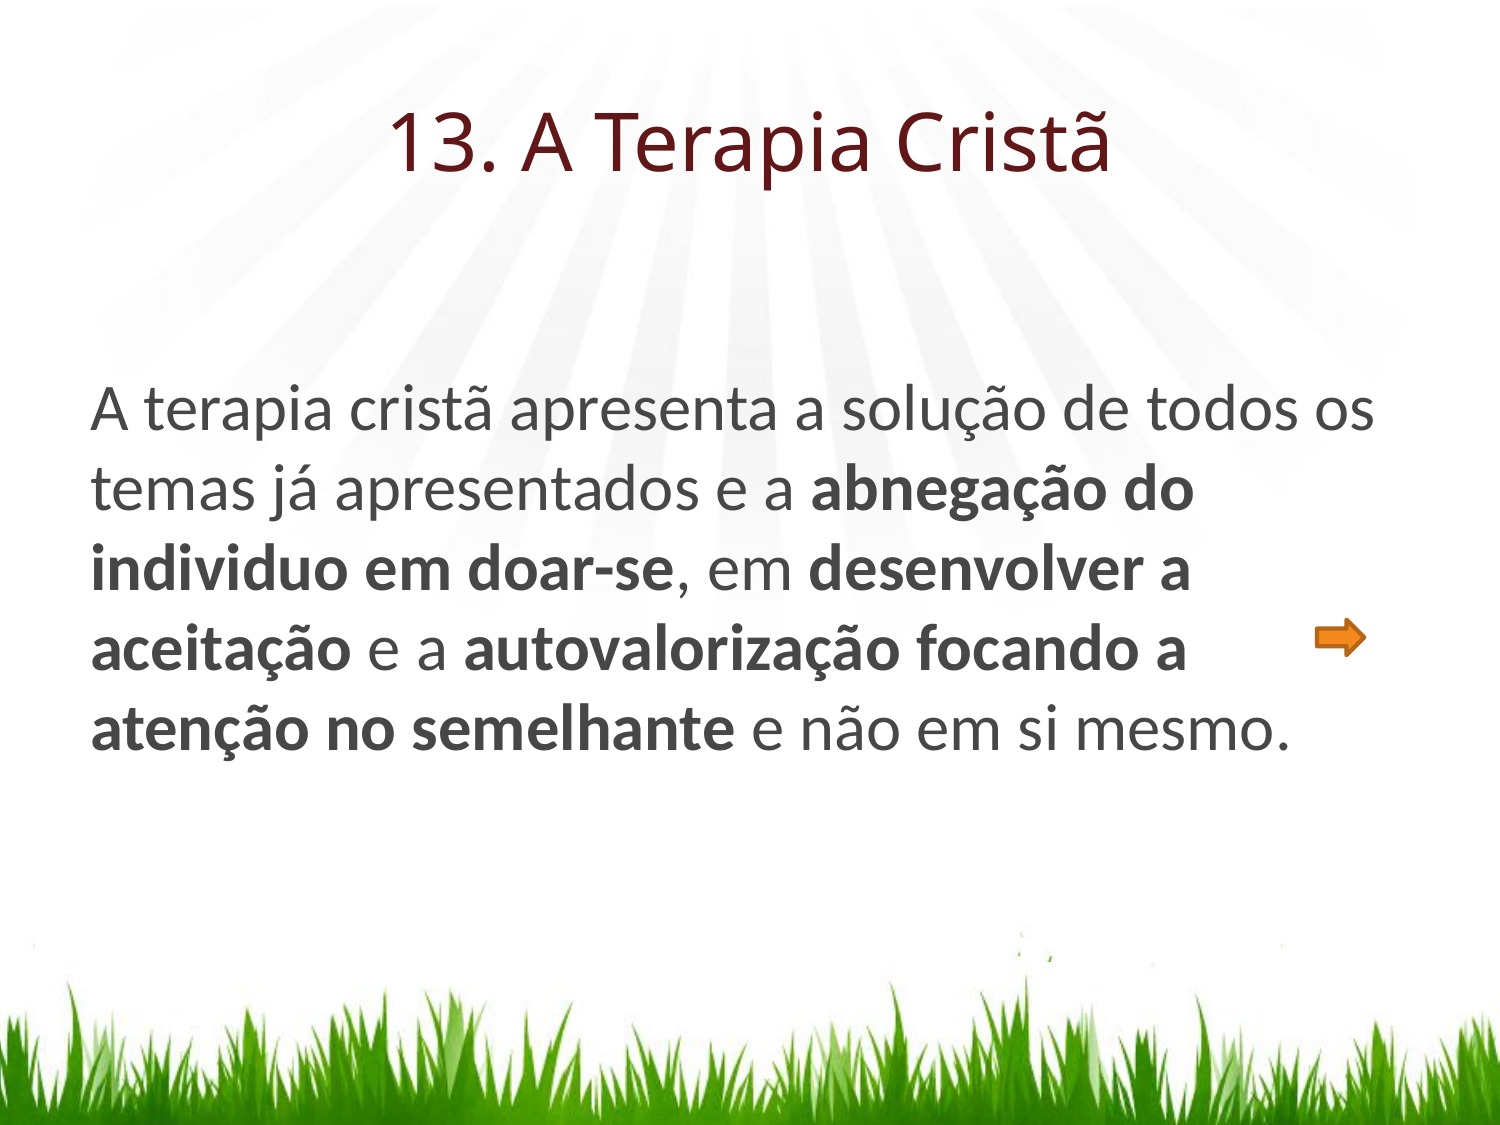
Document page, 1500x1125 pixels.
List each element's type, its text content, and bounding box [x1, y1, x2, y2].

list A terapia cristã apresenta a solução de todos os temas já apresentados e a abnegação do individuo em doar-se, em desenvolver a aceitação e a autovalorização focando a atenção no semelhante e não em si mesmo. [75, 262, 1425, 1005]
picture [0, 0, 1500, 1125]
text_box [1314, 617, 1367, 658]
title 13. A Terapia Cristã [75, 45, 1425, 233]
